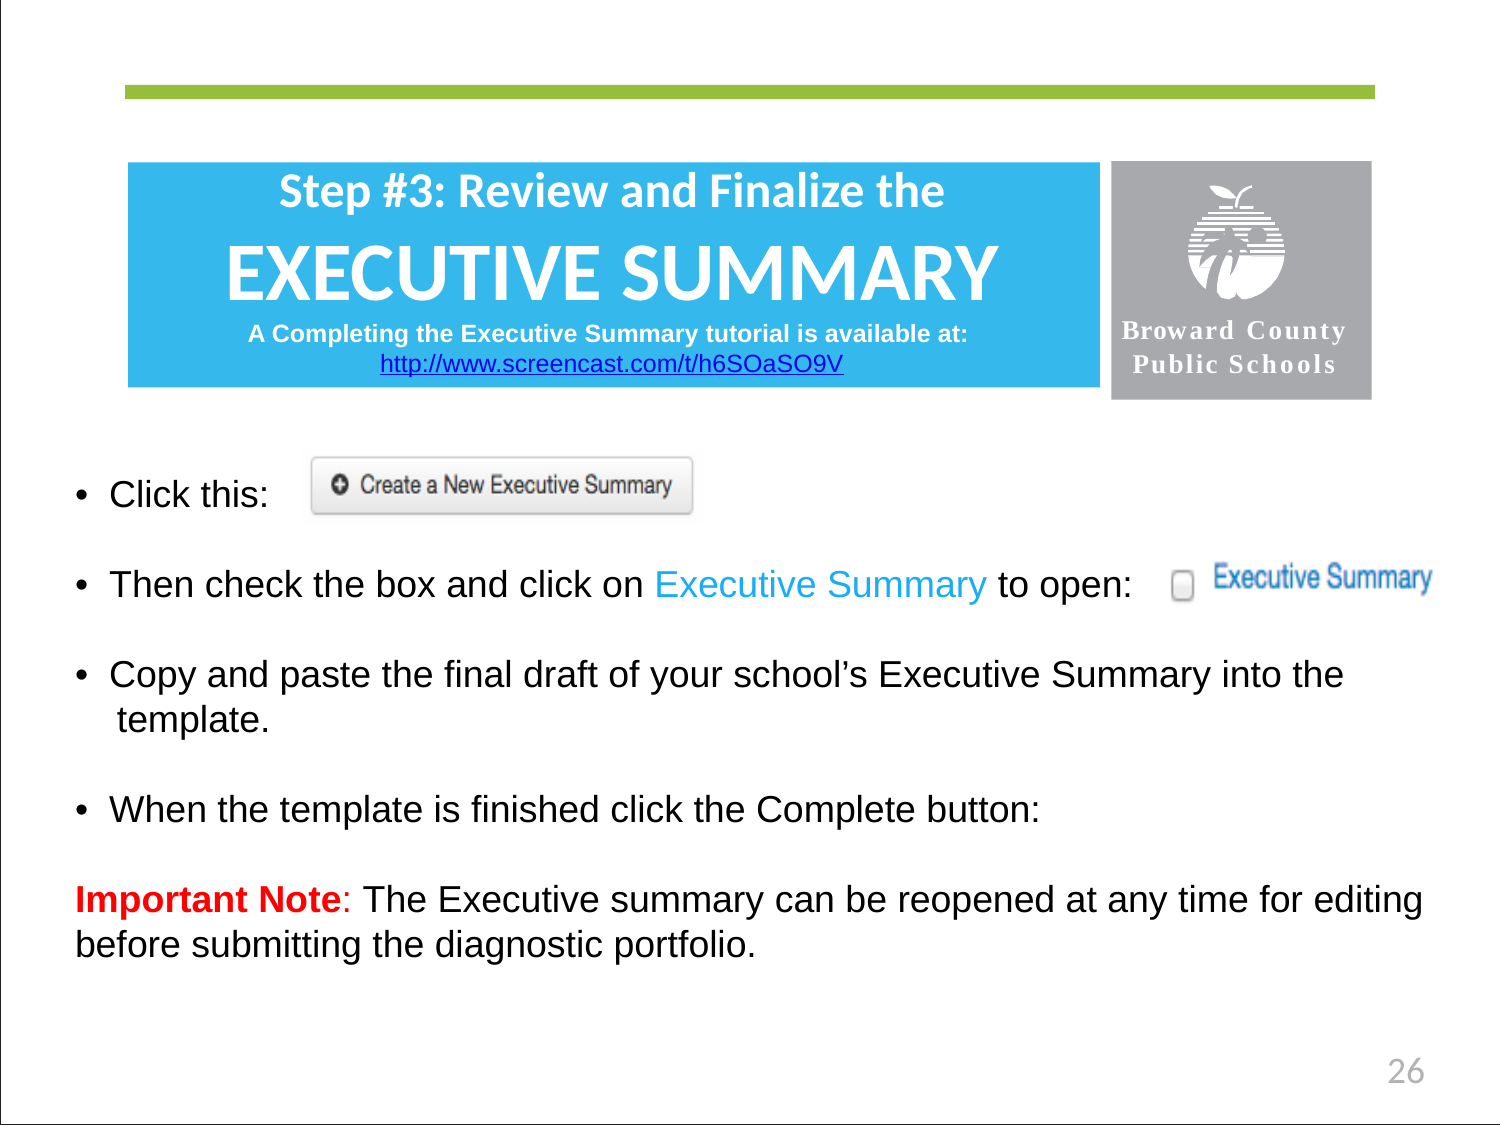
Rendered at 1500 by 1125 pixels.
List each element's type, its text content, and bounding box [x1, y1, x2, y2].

slide_number 26 [1080, 1046, 1425, 1103]
text_box [1188, 244, 1210, 248]
text_box [1239, 238, 1249, 242]
text_box • Click this: • Then check the box and click on Executive Summary to open: • Copy and paste the final draft of your school’s Executive Summary into the template. • When the template is finished click the Complete button: Important Note: The Executive summary can be reopened at any time for editing before submitting the diagnostic portfolio. [74, 424, 1451, 1111]
text_box Step #3: Review and Finalize the EXECUTIVE SUMMARY A Completing the Executive Summary tutorial is available at: http://www.screencast.com/t/h6SOaSO9V [124, 149, 1100, 415]
text_box [1234, 233, 1249, 237]
text_box [1189, 238, 1202, 242]
picture [1149, 524, 1451, 628]
text_box [125, 84, 1375, 100]
text_box [1188, 255, 1218, 289]
text_box [1216, 255, 1285, 300]
picture [299, 449, 703, 526]
text_box [0, 0, 1500, 1125]
text_box Broward County Public Schools [1119, 311, 1354, 379]
text_box [1265, 238, 1284, 242]
text_box [1266, 233, 1282, 237]
text_box [1202, 238, 1220, 242]
text_box [1188, 249, 1205, 253]
text_box [1209, 185, 1236, 199]
text_box [1234, 185, 1253, 208]
text_box [1191, 233, 1206, 237]
